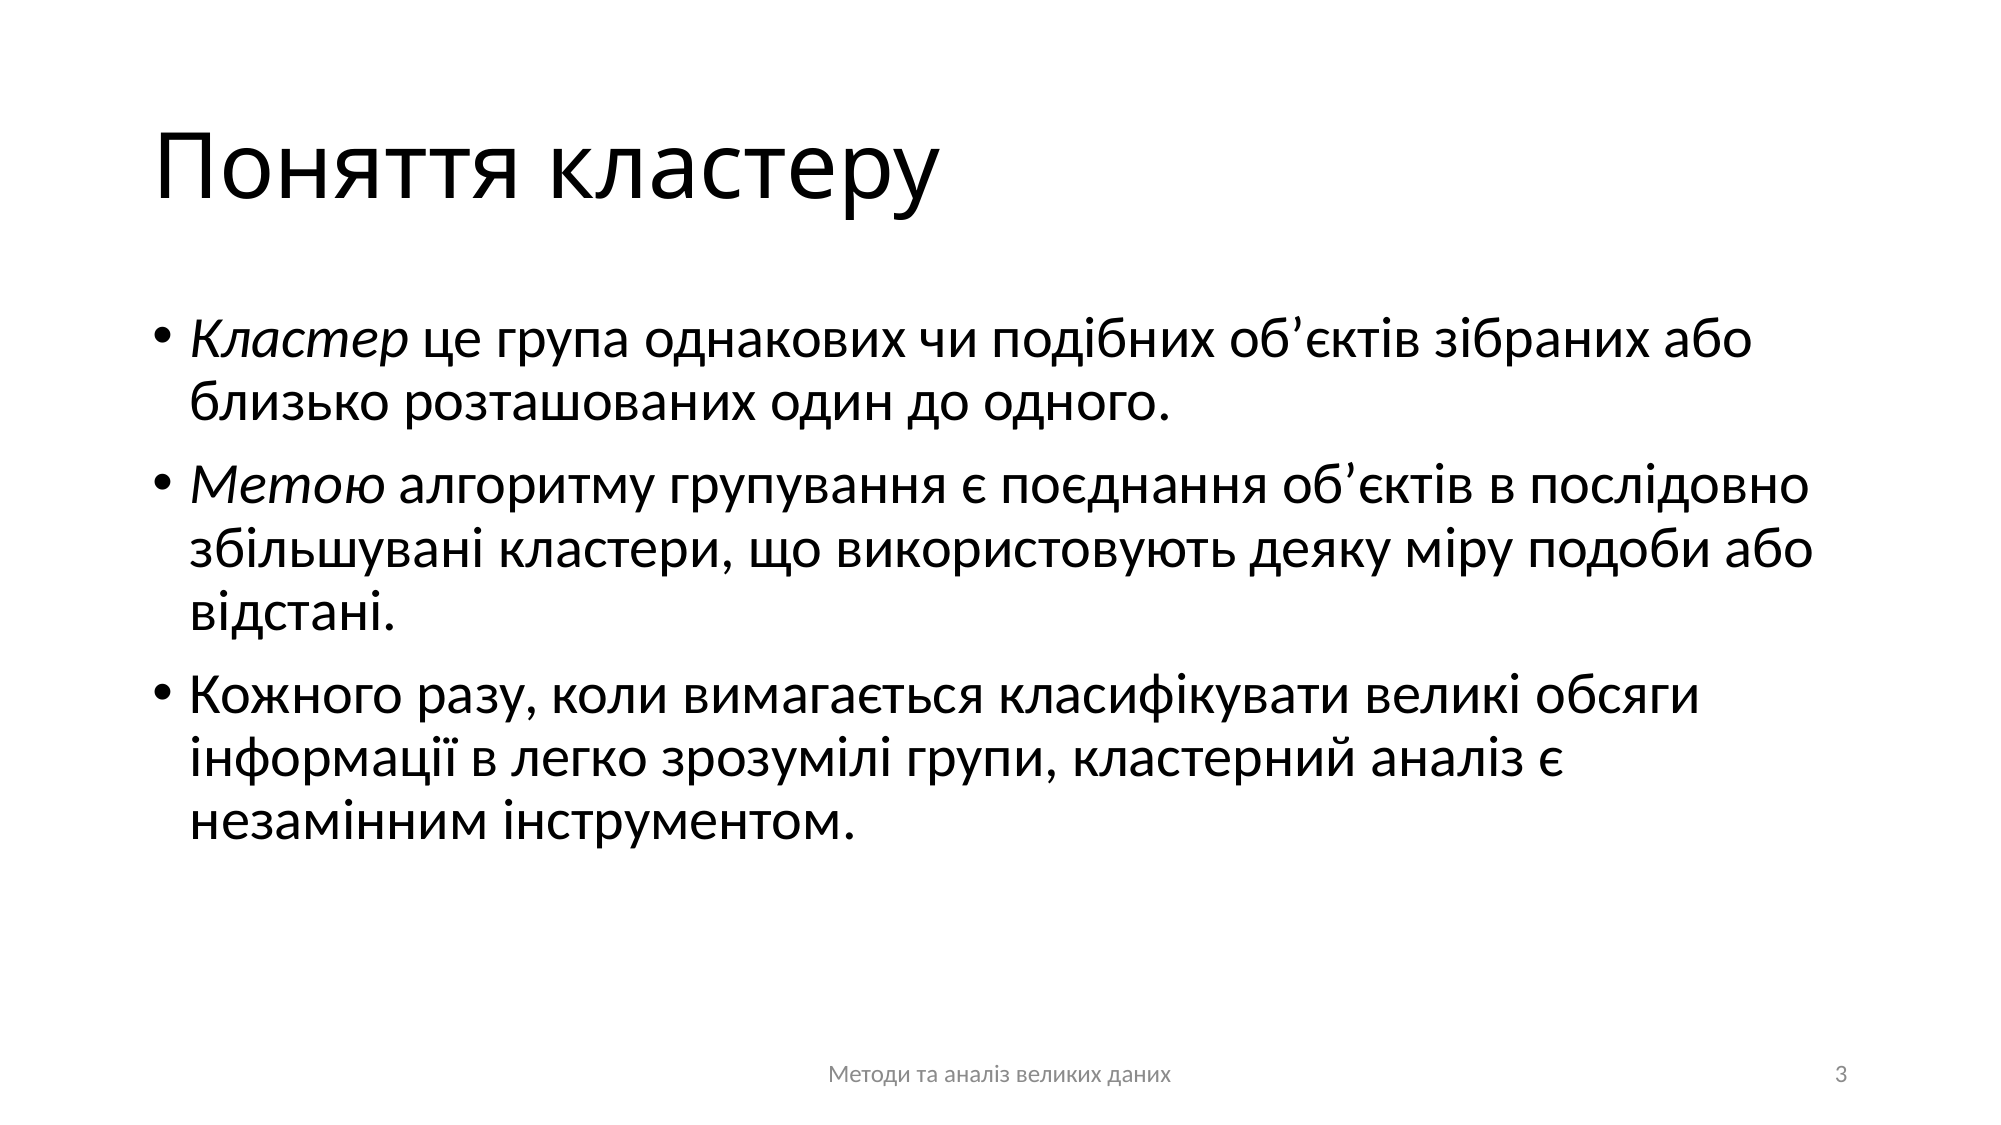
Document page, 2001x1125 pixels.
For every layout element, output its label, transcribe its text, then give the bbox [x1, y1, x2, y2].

footer Методи та аналіз великих даних [662, 1042, 1338, 1103]
slide_number 3 [1412, 1042, 1863, 1103]
title Поняття кластеру [137, 59, 1863, 278]
list Кластер це група однакових чи подібних об’єктів зібраних або близько розташованих один до одного. Метою алгоритму групування є поєднання об’єктів в послідовно збільшувані кластери, що використовують деяку міру подоби або відстані. Кожного разу, коли вимагається класифікувати великі обсяги інформації в легко зрозумілі групи, кластерний аналіз є незамінним інструментом. [137, 299, 1863, 1014]
